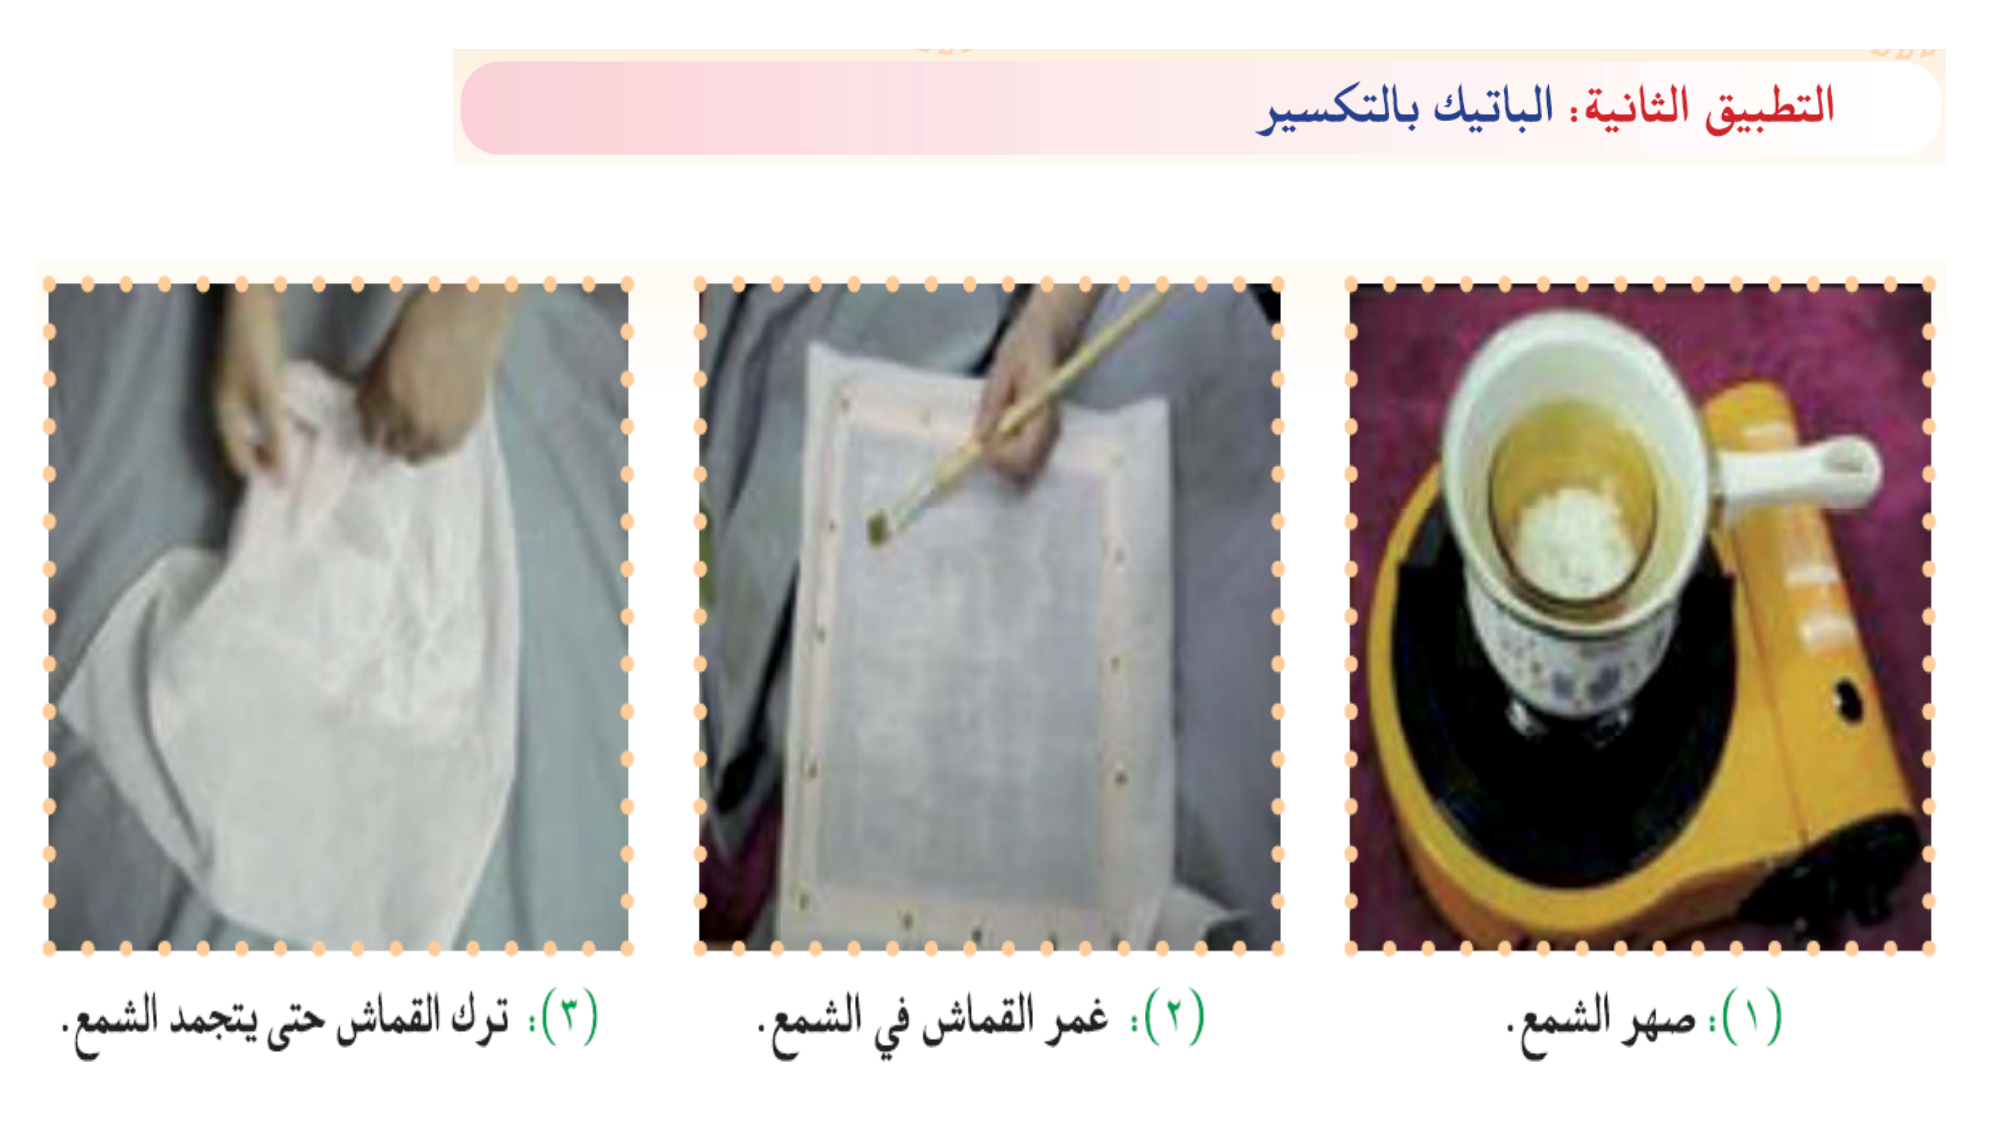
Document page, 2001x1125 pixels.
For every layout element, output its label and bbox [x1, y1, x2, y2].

picture [453, 49, 1946, 165]
picture [36, 262, 1946, 1076]
